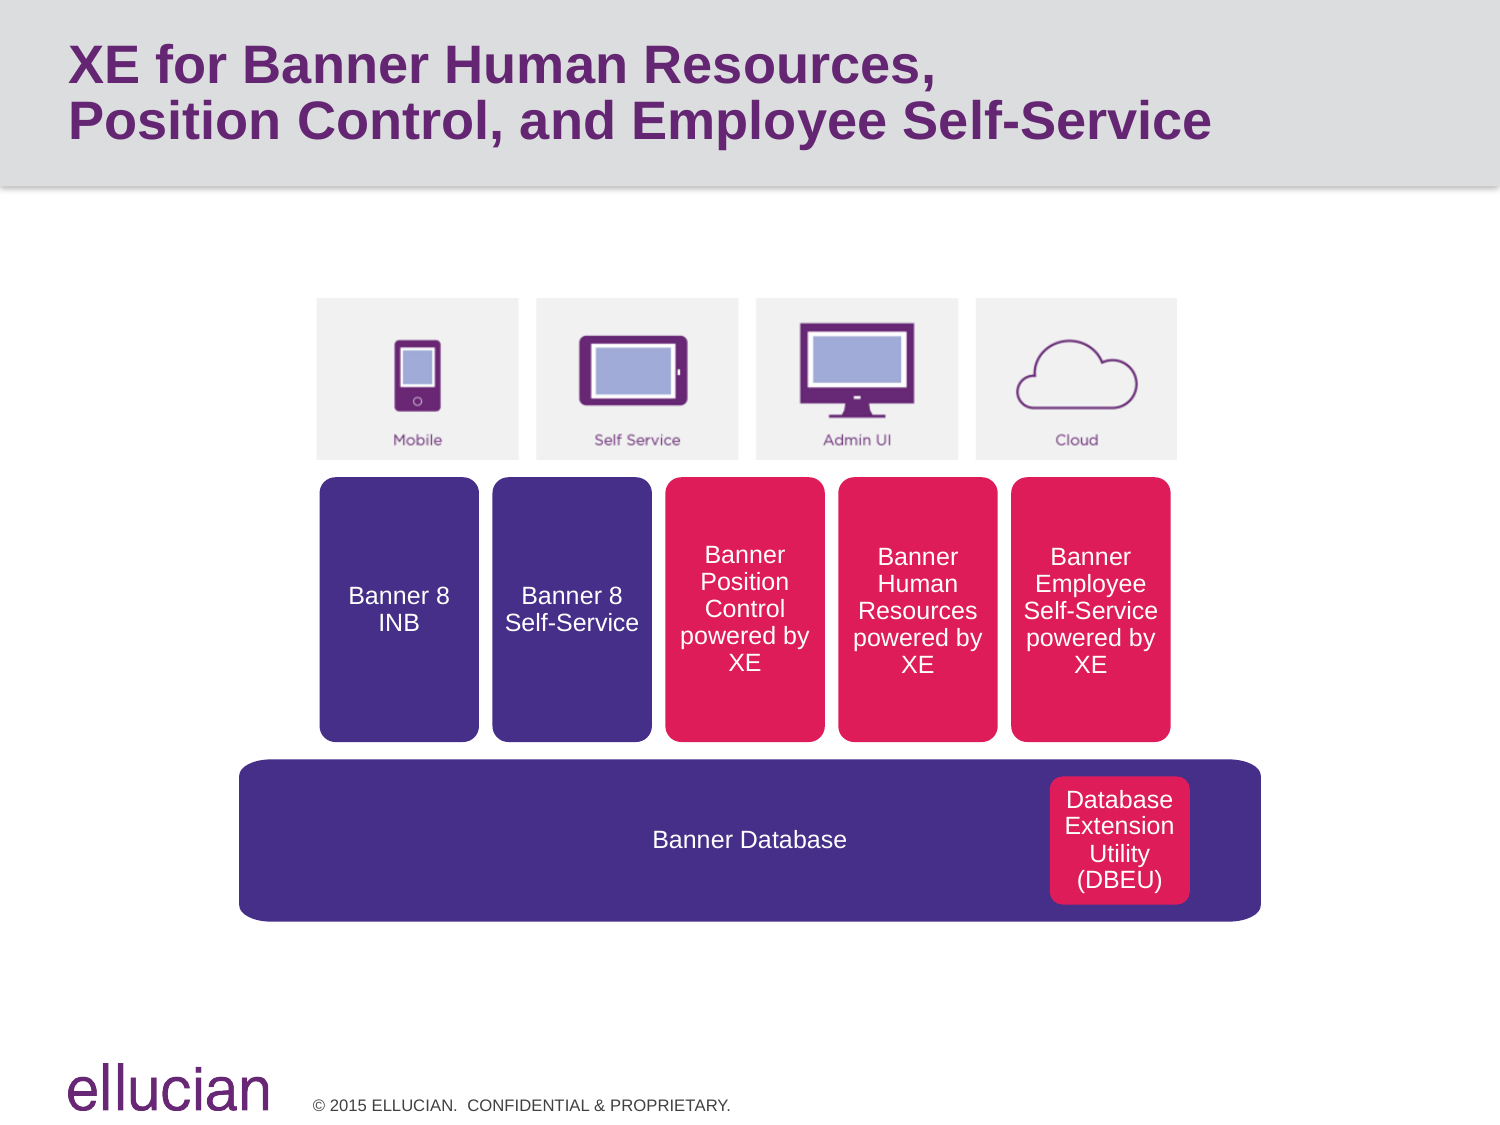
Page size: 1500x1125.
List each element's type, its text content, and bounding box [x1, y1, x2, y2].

picture [68, 1063, 270, 1111]
text_box Banner 8 Self-Service [490, 475, 655, 745]
title XE for Banner Human Resources, Position Control, and Employee Self-Service [68, 18, 1432, 171]
text_box Banner Employee Self-Service powered by XE [1009, 475, 1173, 745]
text_box Banner Human Resources powered by XE [836, 475, 1000, 745]
text_box Banner 8 INB [317, 475, 482, 745]
picture [316, 297, 1177, 461]
text_box Banner Position Control powered by XE [663, 475, 827, 745]
text_box Banner Database [237, 757, 1263, 924]
text_box Database Extension Utility (DBEU) [1047, 774, 1192, 907]
